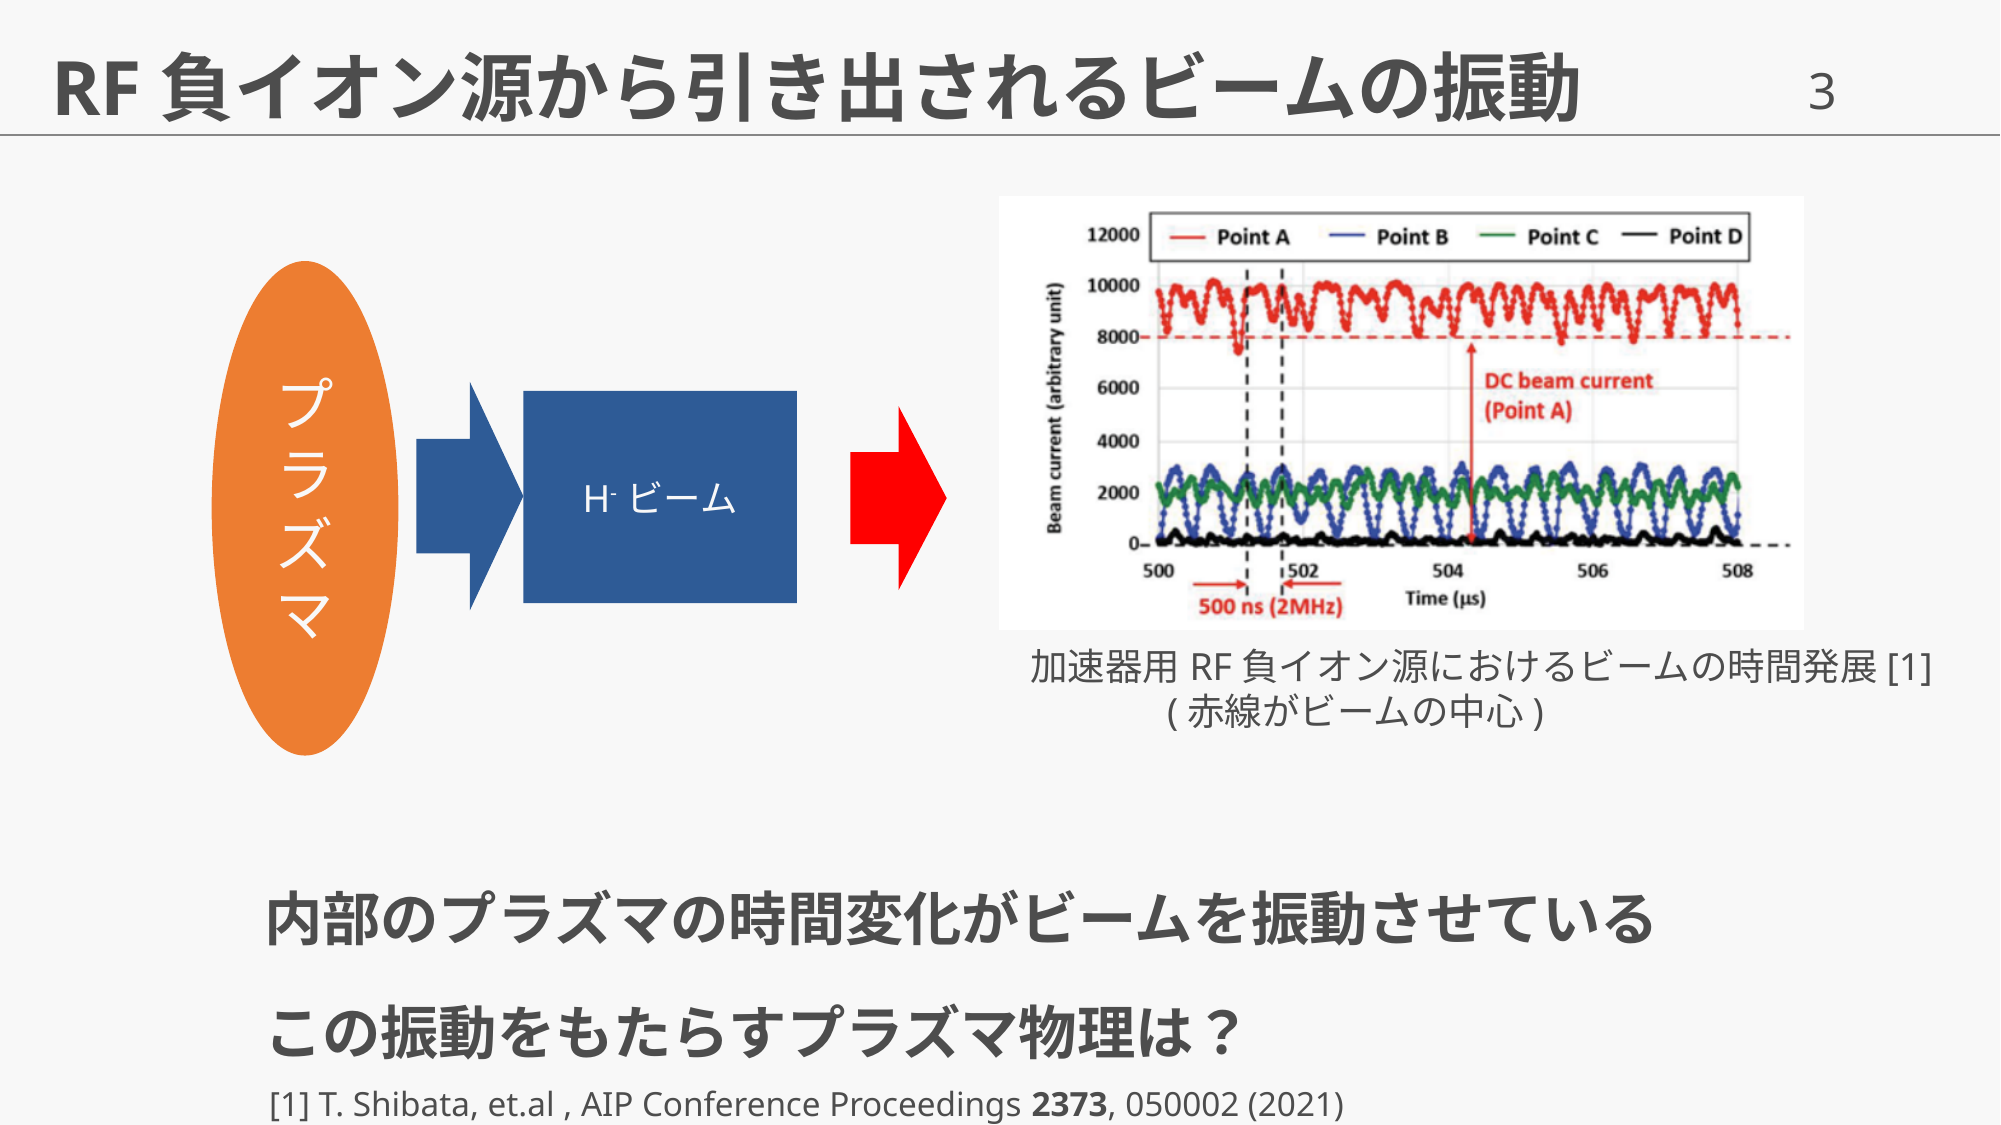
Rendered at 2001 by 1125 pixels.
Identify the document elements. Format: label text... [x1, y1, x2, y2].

text_box [415, 381, 522, 611]
text_box [1] T. Shibata, et.al , AIP Conference Proceedings 2373, 050002 (2021) [254, 1075, 1731, 1125]
text_box H-ビーム [522, 390, 798, 604]
list 内部のプラズマの時間変化がビームを振動させている この振動をもたらすプラズマ物理は？ [249, 867, 1783, 1097]
text_box [849, 405, 948, 591]
title RF負イオン源から引き出されるビームの振動 [36, 14, 1858, 169]
text_box 加速器用RF負イオン源におけるビームの時間発展[1] (赤線がビームの中心) [1015, 635, 1973, 741]
picture [999, 196, 1804, 630]
text_box プラズマ [210, 259, 400, 757]
